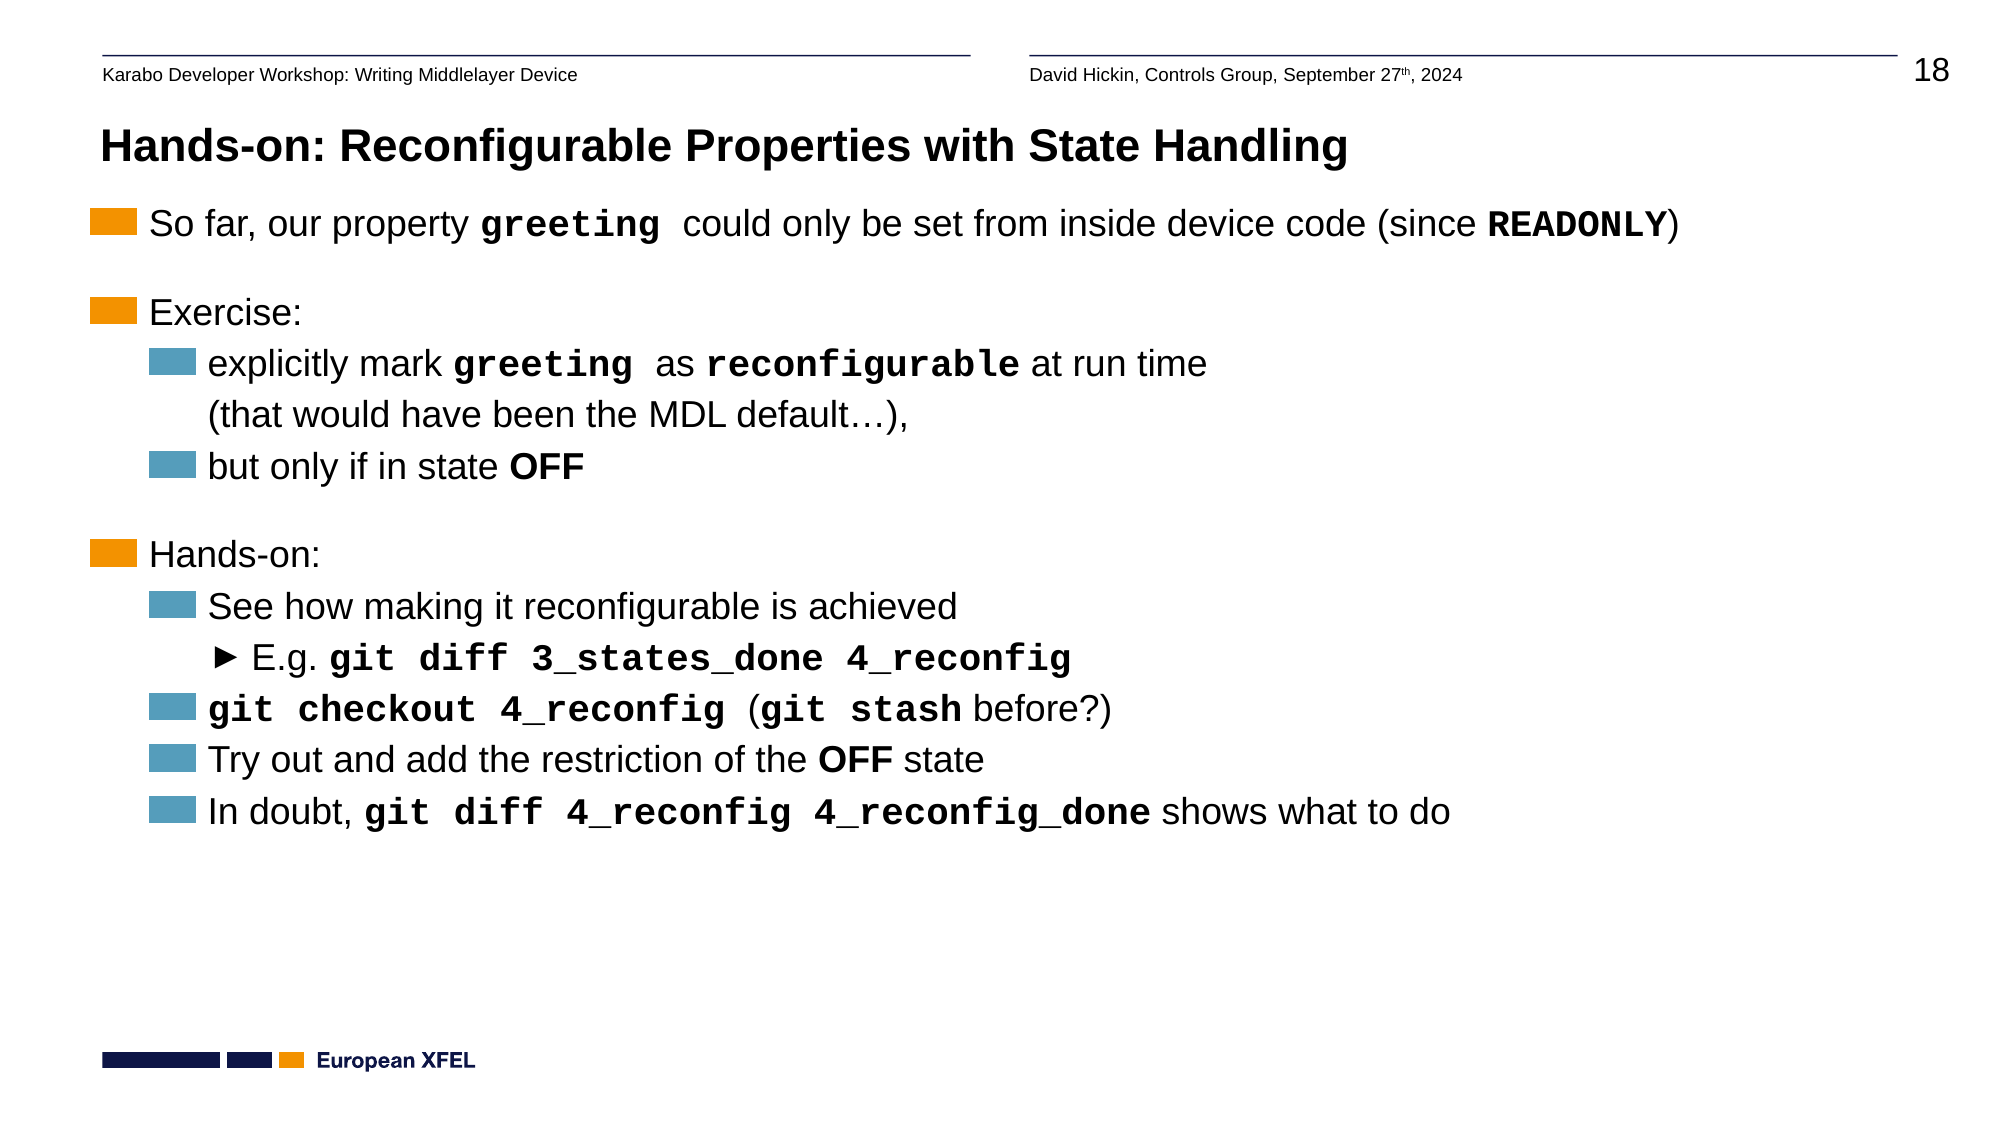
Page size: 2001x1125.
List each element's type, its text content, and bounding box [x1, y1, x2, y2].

text_box Hands-on: Reconfigurable Properties with State Handling [100, 116, 1898, 172]
text_box So far, our property greeting could only be set from inside device code (since READONLY) Exercise: explicitly mark greeting as reconfigurable at run time (that would have been the MDL default…), but only if in state OFF Hands-on: See how making it reconfigurable is achieved E.g. git diff 3_states_done 4_reconfig git checkout 4_reconfig (git stash before?) Try out and add the restriction of the OFF state In doubt, git diff 4_reconfig 4_reconfig_done shows what to do [90, 192, 1898, 983]
picture [149, 796, 195, 823]
picture [90, 539, 137, 567]
picture [149, 591, 195, 618]
picture [149, 693, 195, 720]
picture [149, 744, 195, 772]
picture [90, 297, 137, 324]
picture [149, 451, 195, 478]
picture [90, 208, 137, 235]
picture [149, 348, 195, 375]
